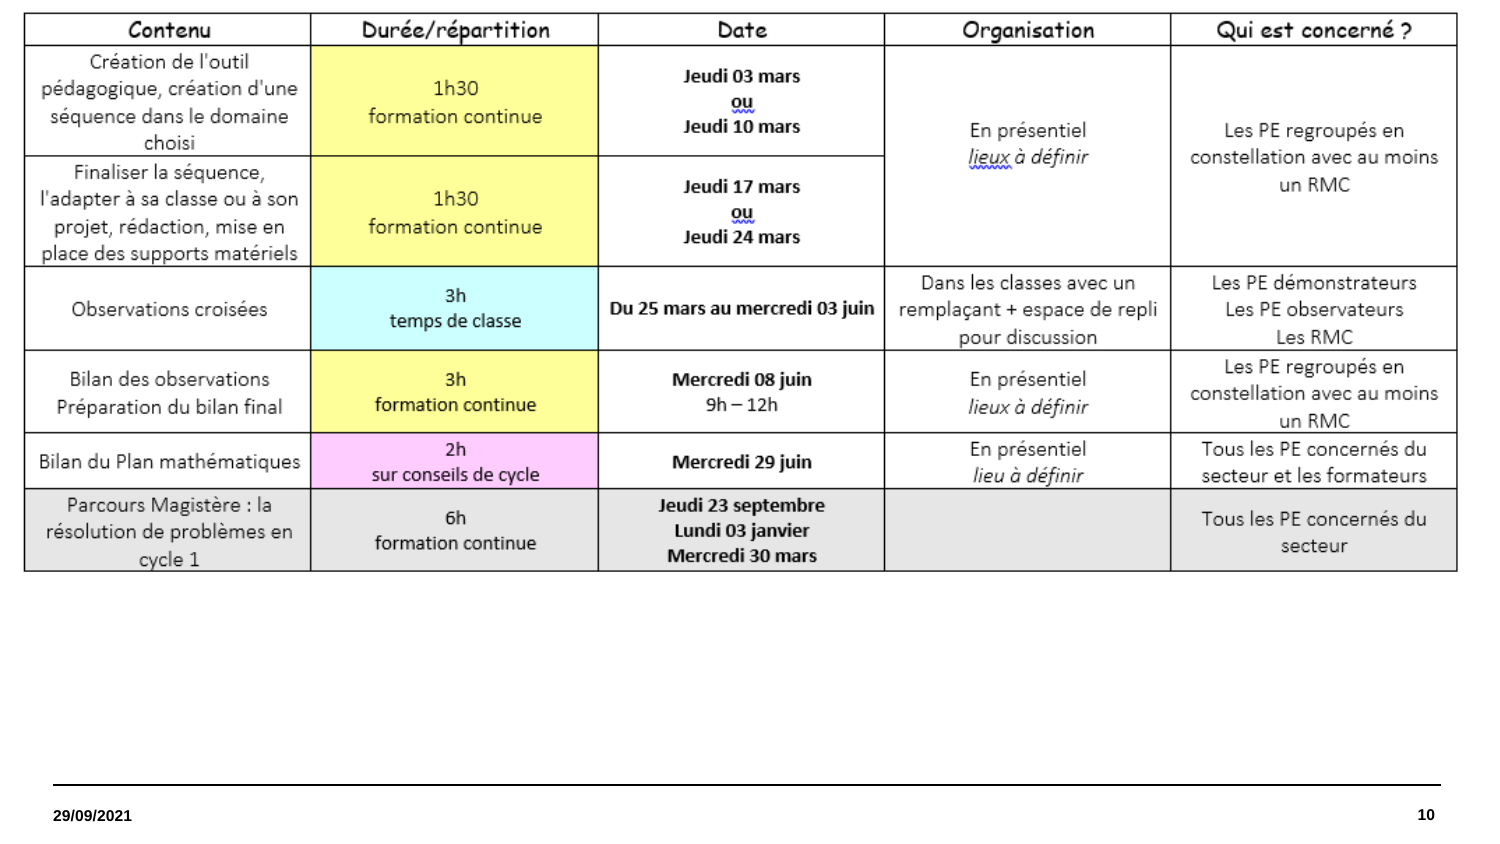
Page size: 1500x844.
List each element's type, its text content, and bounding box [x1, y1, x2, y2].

picture [17, 3, 1469, 579]
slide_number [53, 787, 246, 844]
slide_number 10 [1213, 784, 1436, 844]
